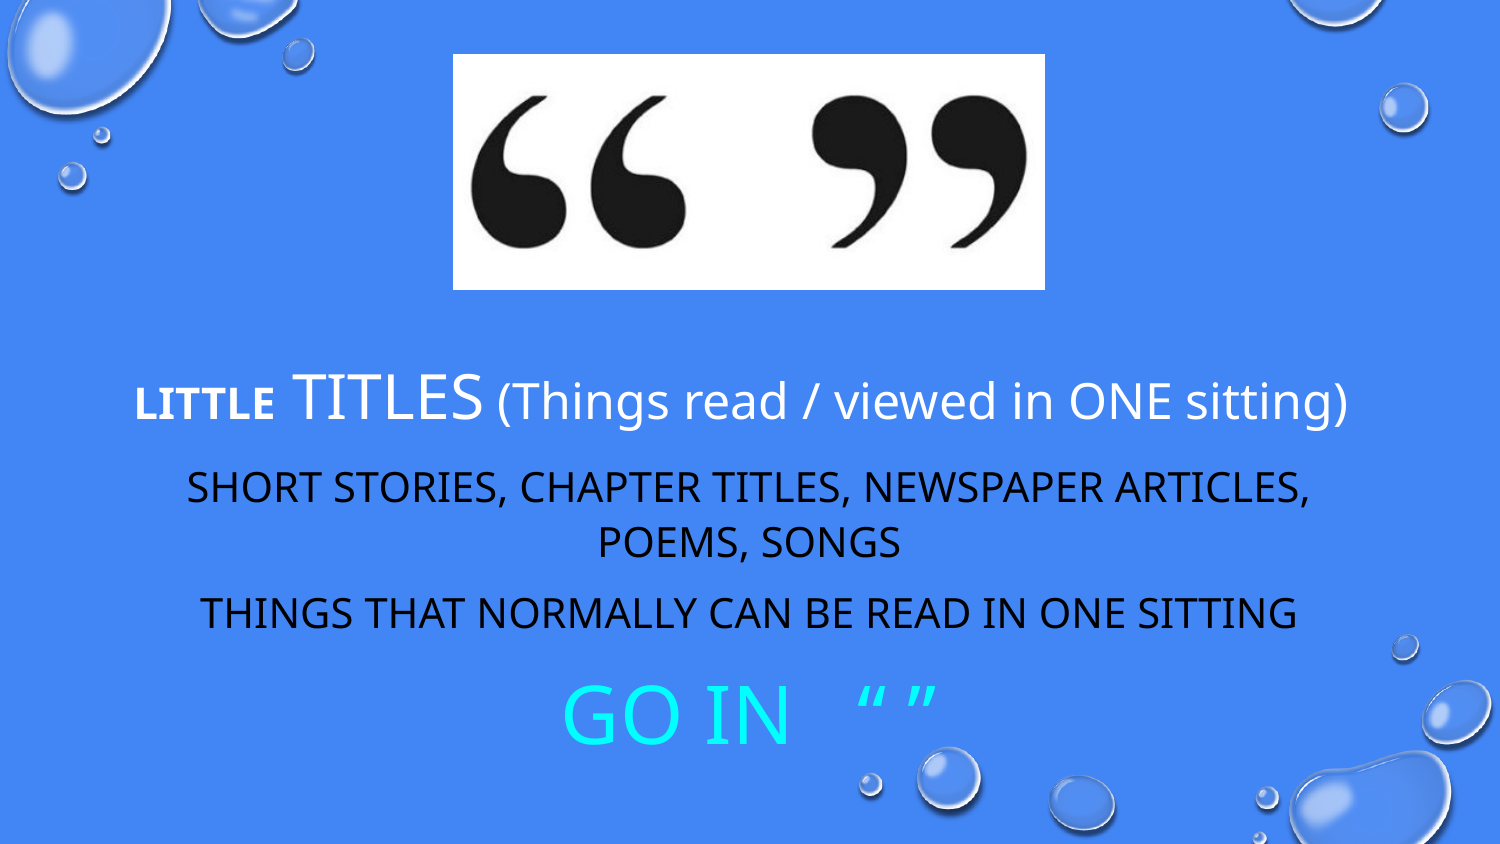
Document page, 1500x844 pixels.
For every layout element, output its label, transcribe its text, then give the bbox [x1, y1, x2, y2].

list SHORT STORIES, CHAPTER TITLES, NEWSPAPER ARTICLES, POEMS, SONGS THINGS THAT NORMALLY CAN BE READ IN ONE SITTING GO IN “ ” [112, 450, 1387, 619]
picture [0, 0, 1500, 844]
title LITTLE TITLES (Things read / viewed in ONE sitting) [112, 101, 1387, 439]
